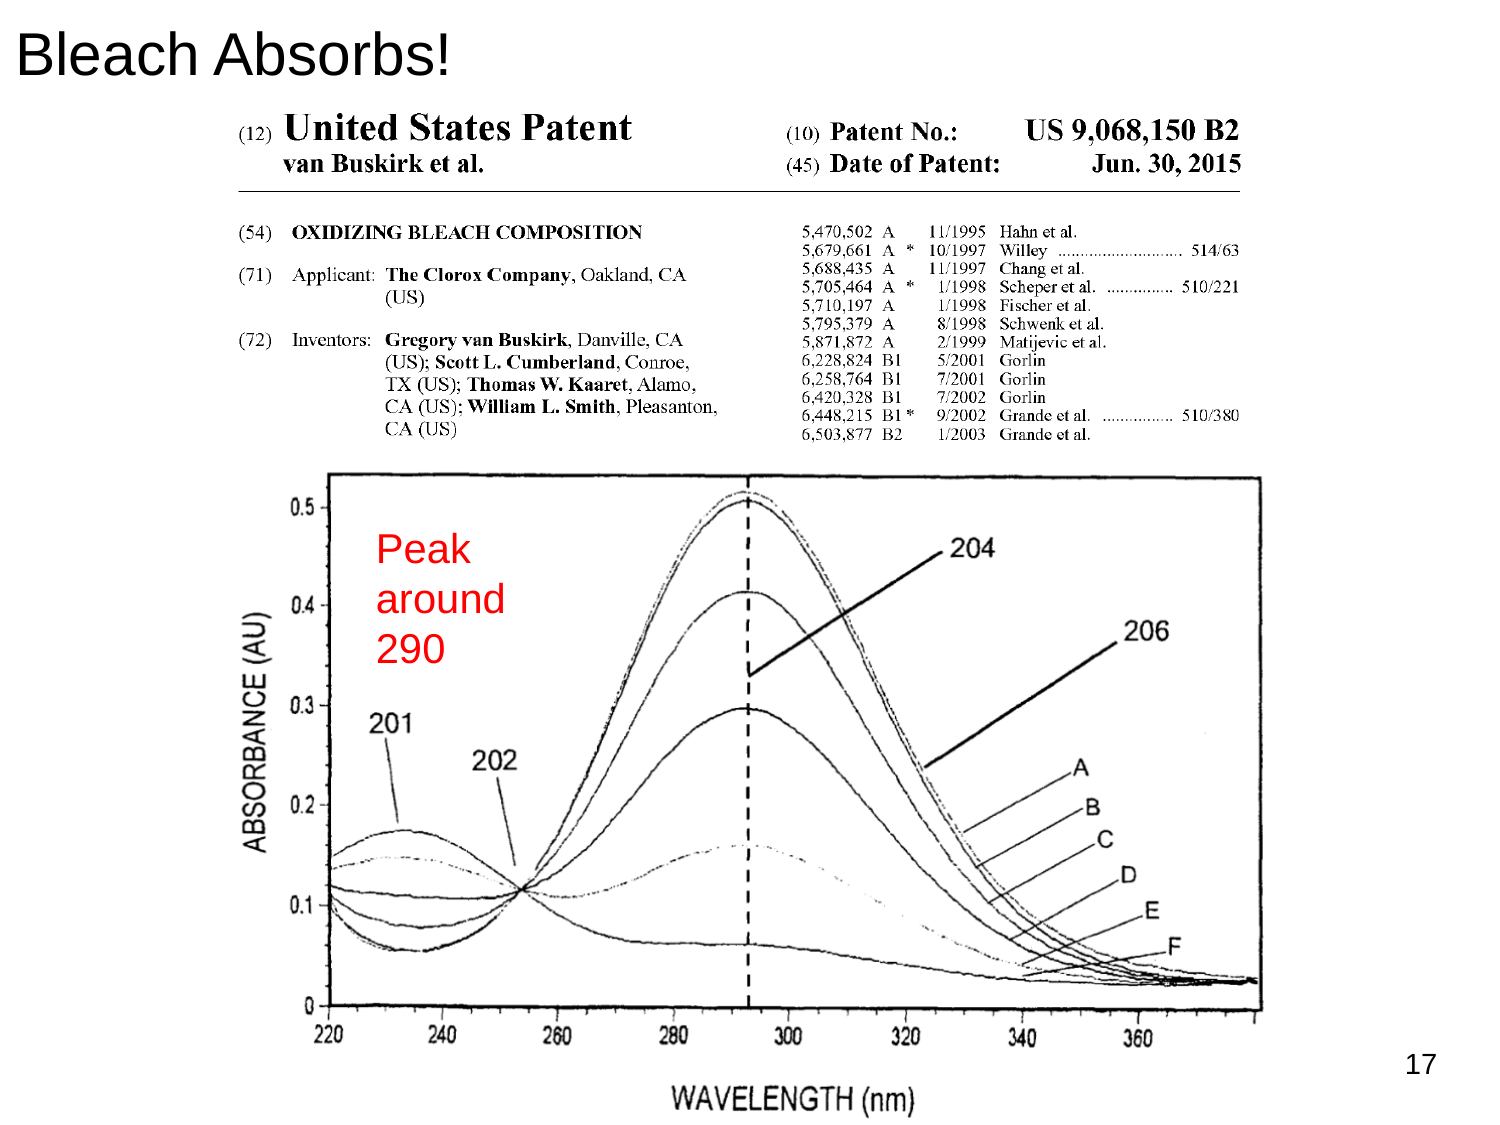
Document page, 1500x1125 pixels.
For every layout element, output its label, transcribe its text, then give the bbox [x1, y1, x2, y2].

picture [189, 81, 1312, 1125]
slide_number ‹#› [1389, 1019, 1480, 1106]
text_box Bleach Absorbs! [0, 0, 1144, 137]
